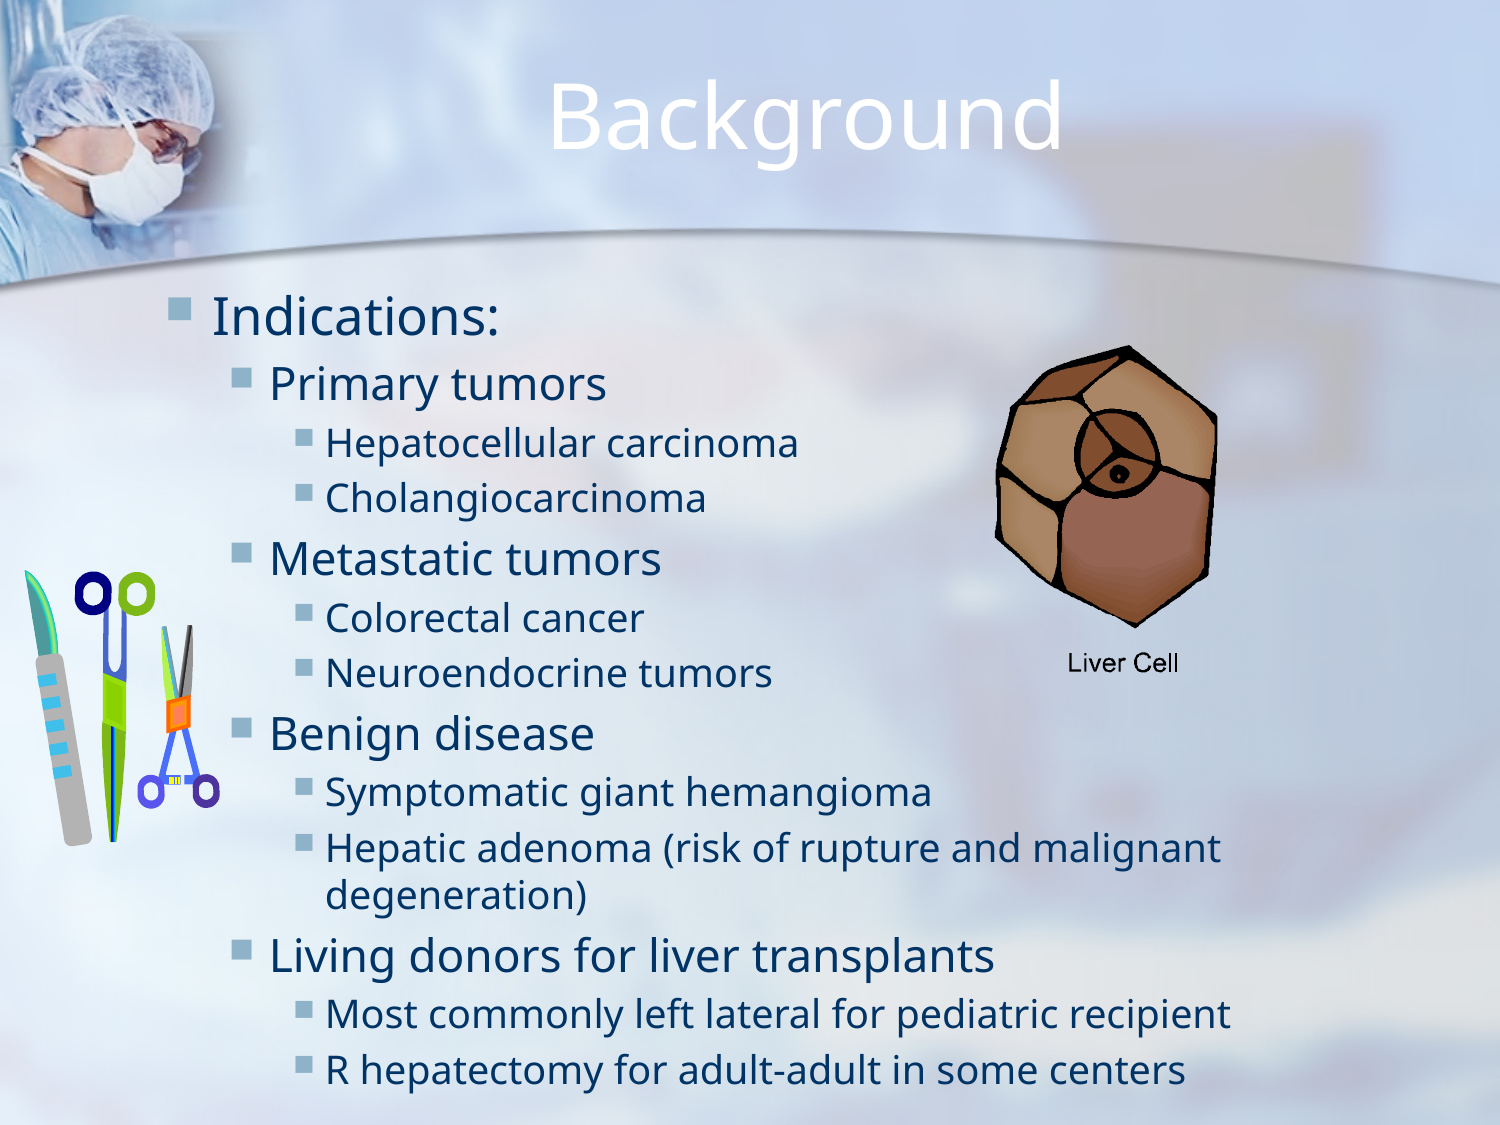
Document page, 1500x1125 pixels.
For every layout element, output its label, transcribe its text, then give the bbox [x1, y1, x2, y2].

title Background [199, 24, 1413, 201]
list Indications: Primary tumors Hepatocellular carcinoma Cholangiocarcinoma Metastatic tumors Colorectal cancer Neuroendocrine tumors Benign disease Symptomatic giant hemangioma Hepatic adenoma (risk of rupture and malignant degeneration) Living donors for liver transplants Most commonly left lateral for pediatric recipient R hepatectomy for adult-adult in some centers [149, 274, 1426, 1101]
picture [0, 0, 1500, 1125]
